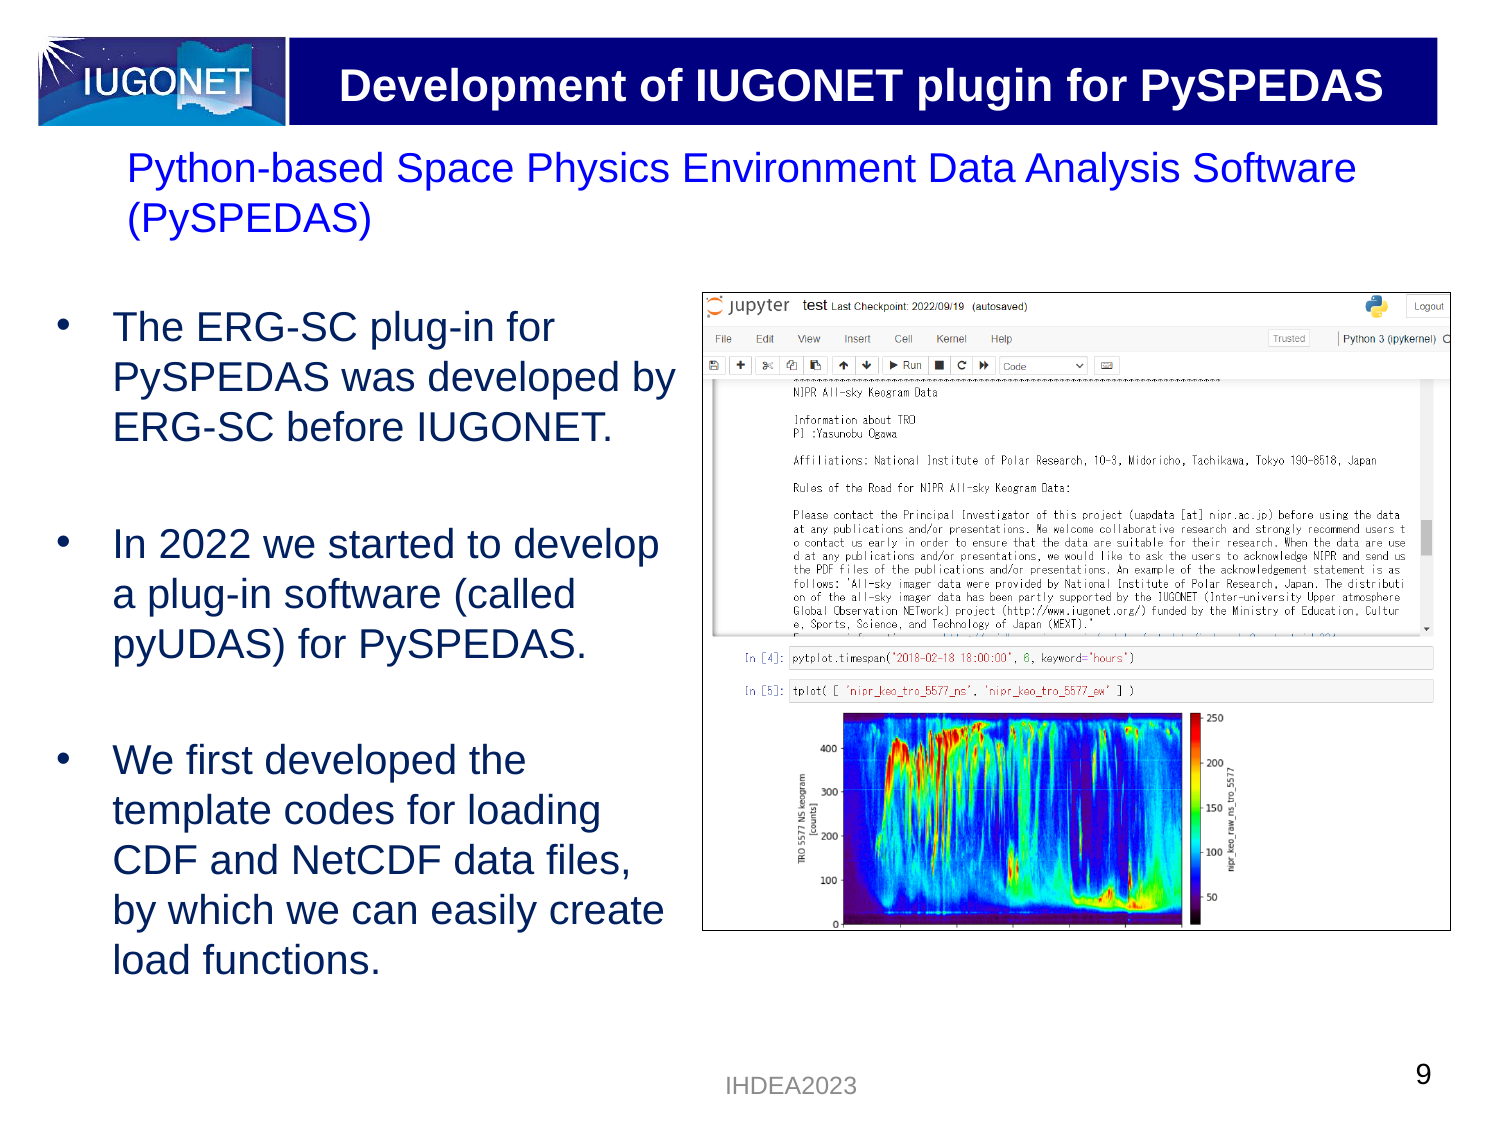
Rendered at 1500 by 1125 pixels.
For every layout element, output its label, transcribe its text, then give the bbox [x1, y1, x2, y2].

picture [701, 291, 1451, 931]
text_box The ERG-SC plug-in for PySPEDAS was developed by ERG-SC before IUGONET. In 2022 we started to develop a plug-in software (called pyUDAS) for PySPEDAS. We first developed the template codes for loading CDF and NetCDF data files, by which we can easily create load functions. [41, 292, 699, 991]
slide_number 9 [1301, 1047, 1448, 1099]
picture [38, 36, 286, 126]
text_box Python-based Space Physics Environment Data Analysis Software (PySPEDAS) [112, 133, 1424, 249]
footer IHDEA2023 [289, 1046, 1294, 1107]
title Development of IUGONET plugin for PySPEDAS [289, 37, 1438, 126]
